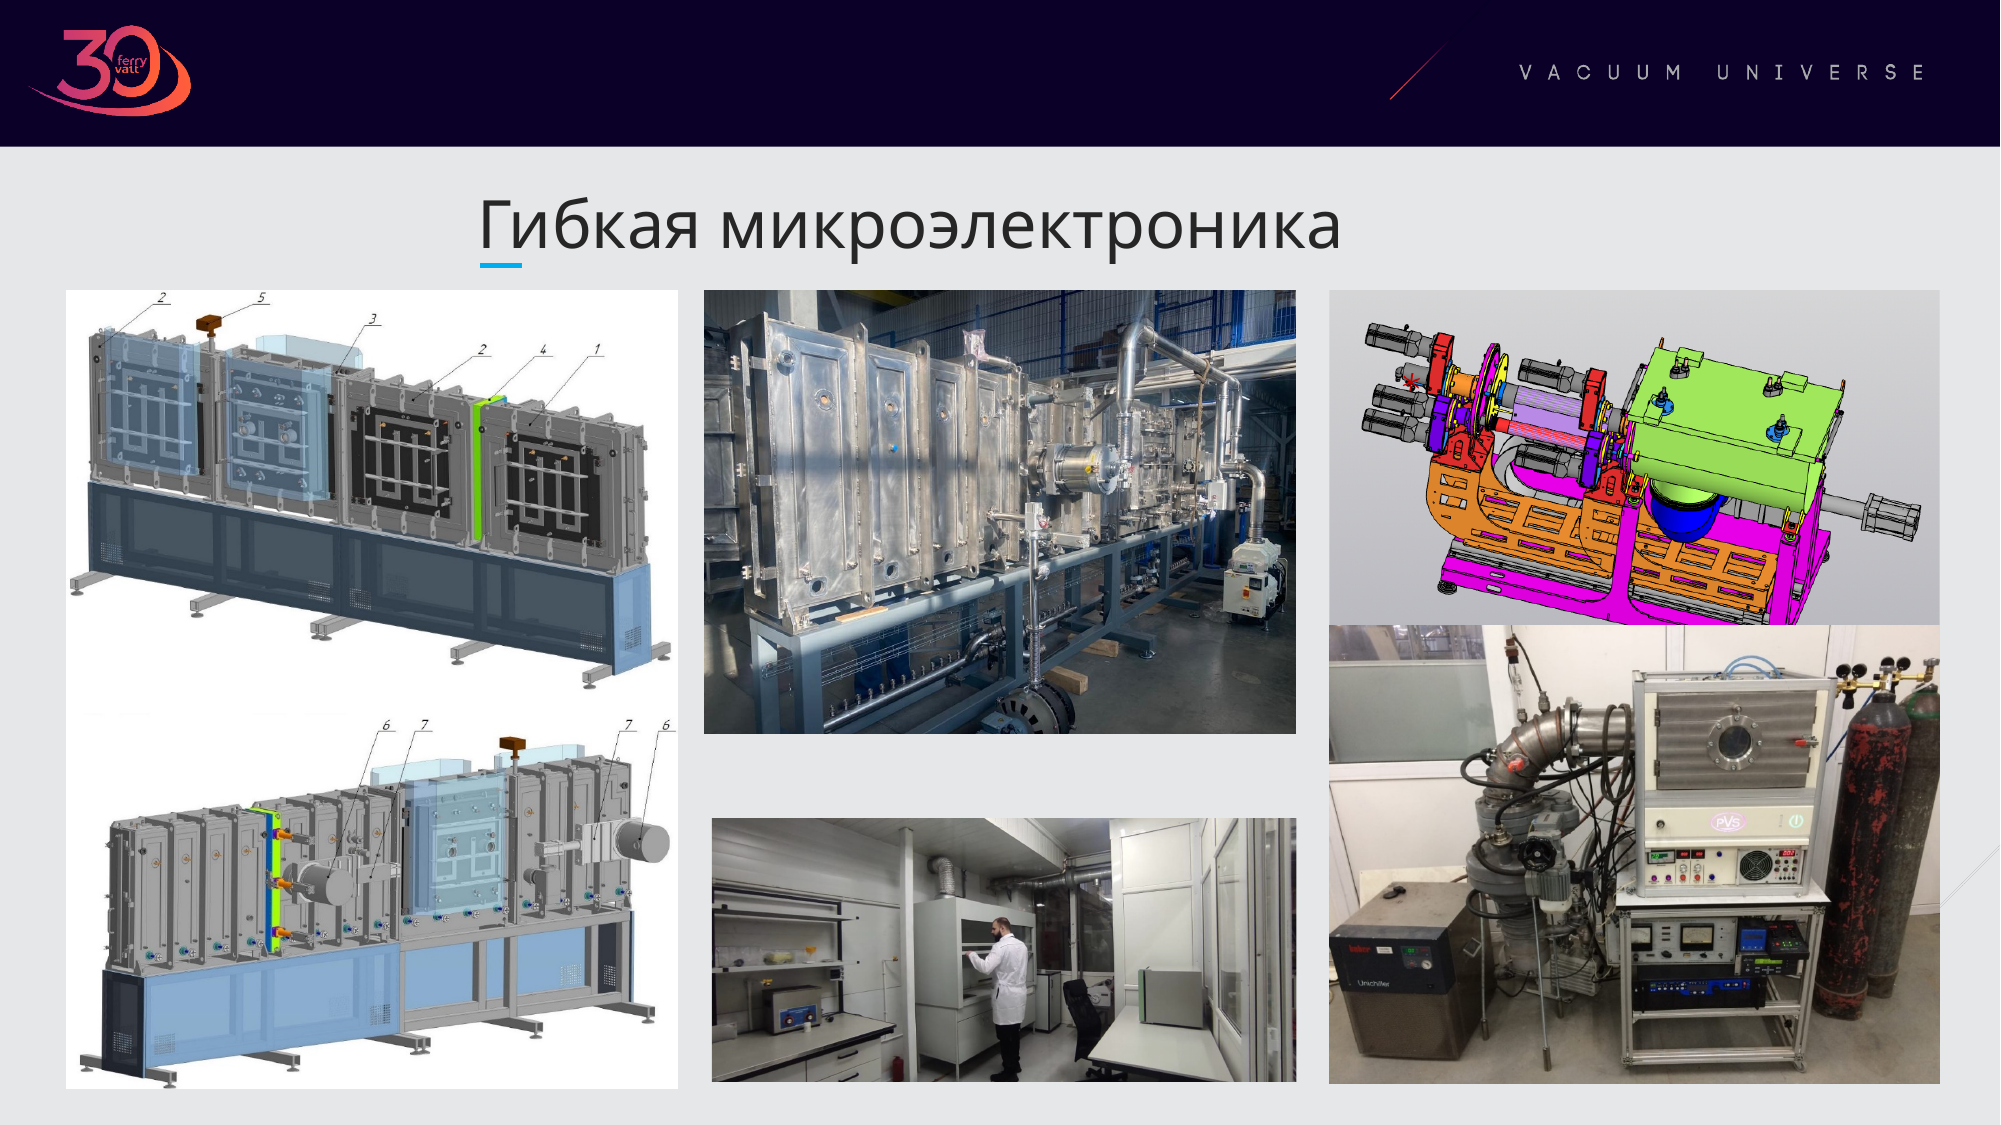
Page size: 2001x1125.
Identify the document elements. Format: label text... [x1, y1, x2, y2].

picture [1329, 290, 2001, 1084]
picture [0, 0, 232, 184]
picture [1389, 0, 1922, 100]
picture [711, 817, 1297, 1082]
picture [66, 290, 678, 1089]
picture [704, 290, 1296, 734]
list Гибкая микроэлектроника [462, 174, 1816, 266]
